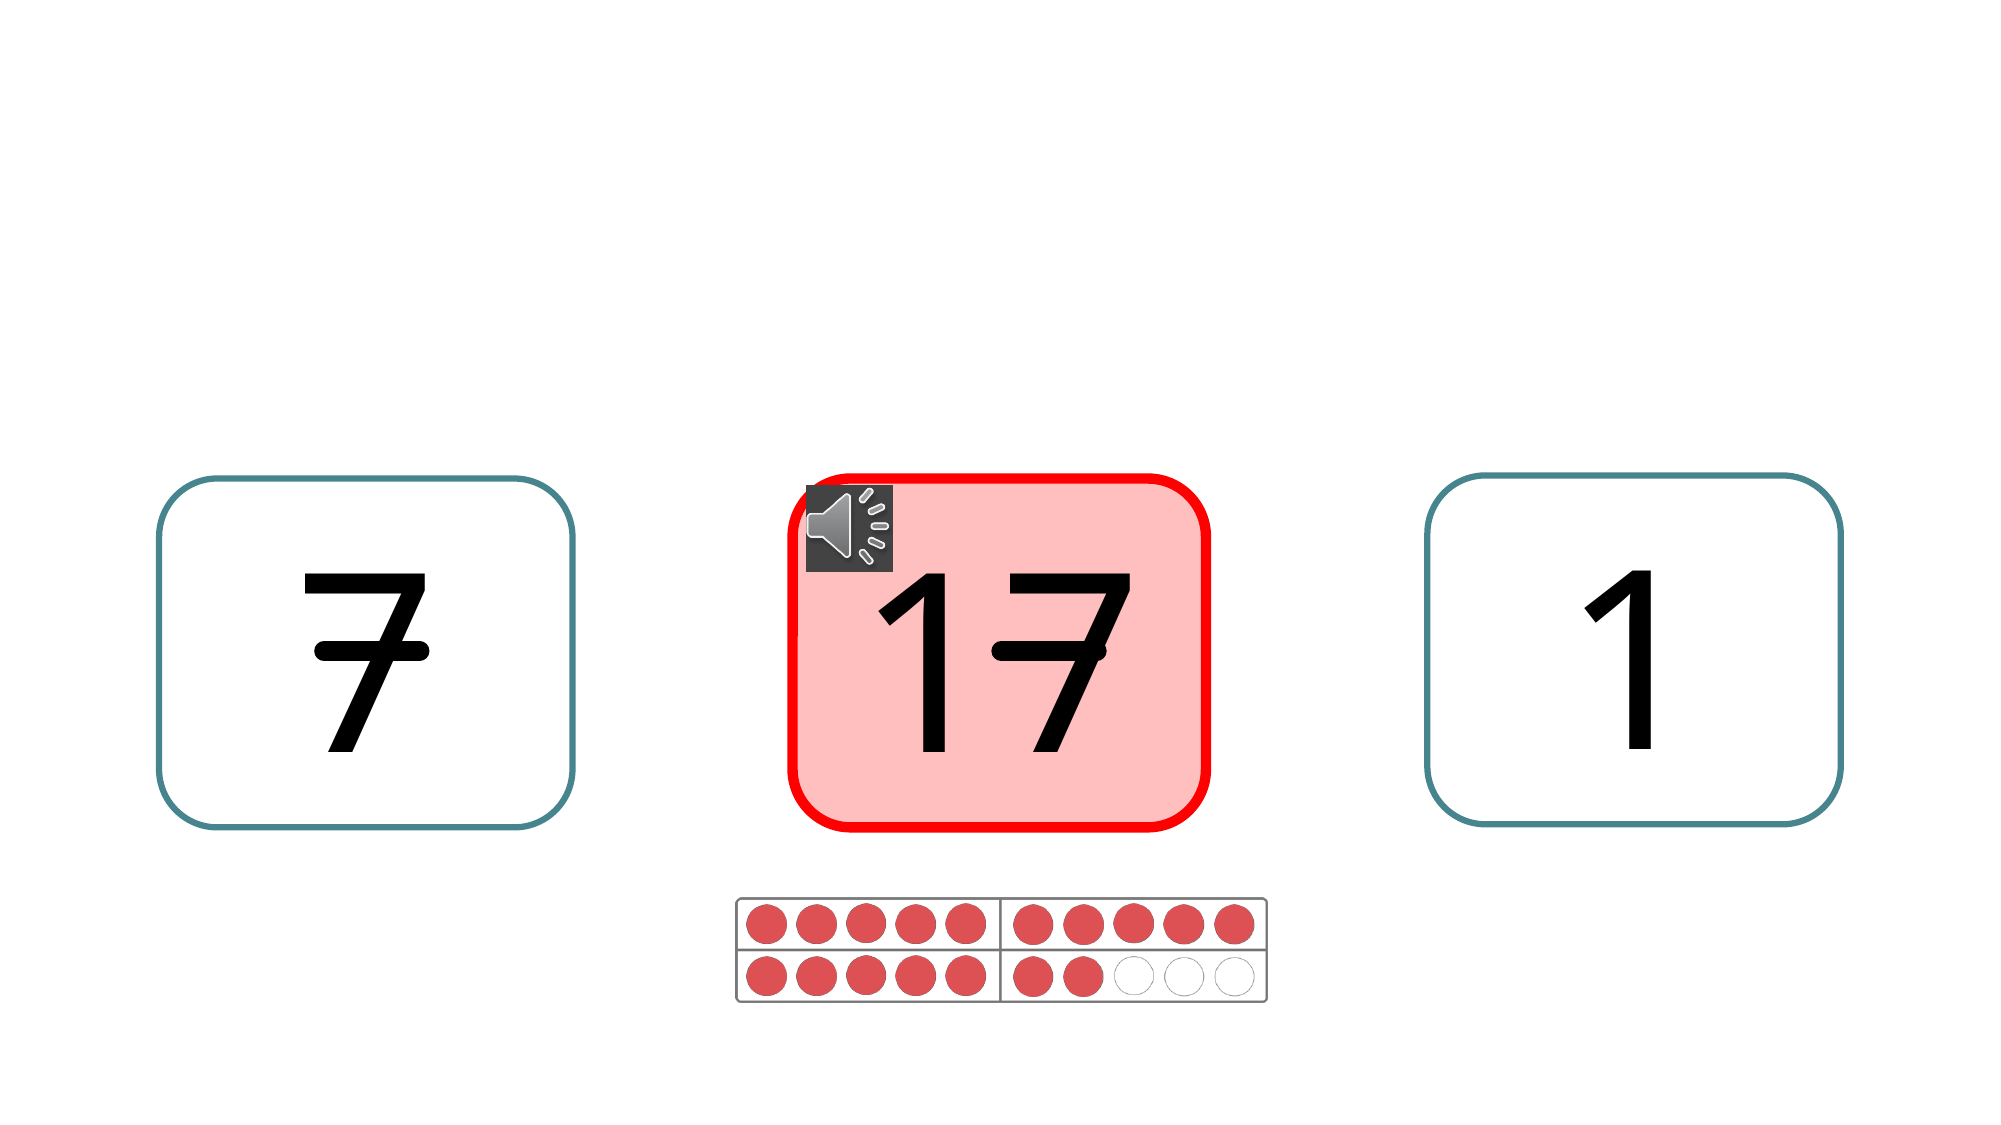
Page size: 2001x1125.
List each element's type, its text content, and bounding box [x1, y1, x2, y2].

text_box 17 [792, 478, 1206, 828]
picture [805, 484, 895, 573]
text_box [735, 897, 1268, 1003]
text_box 1 [1427, 475, 1841, 825]
text_box 7 [158, 477, 574, 829]
